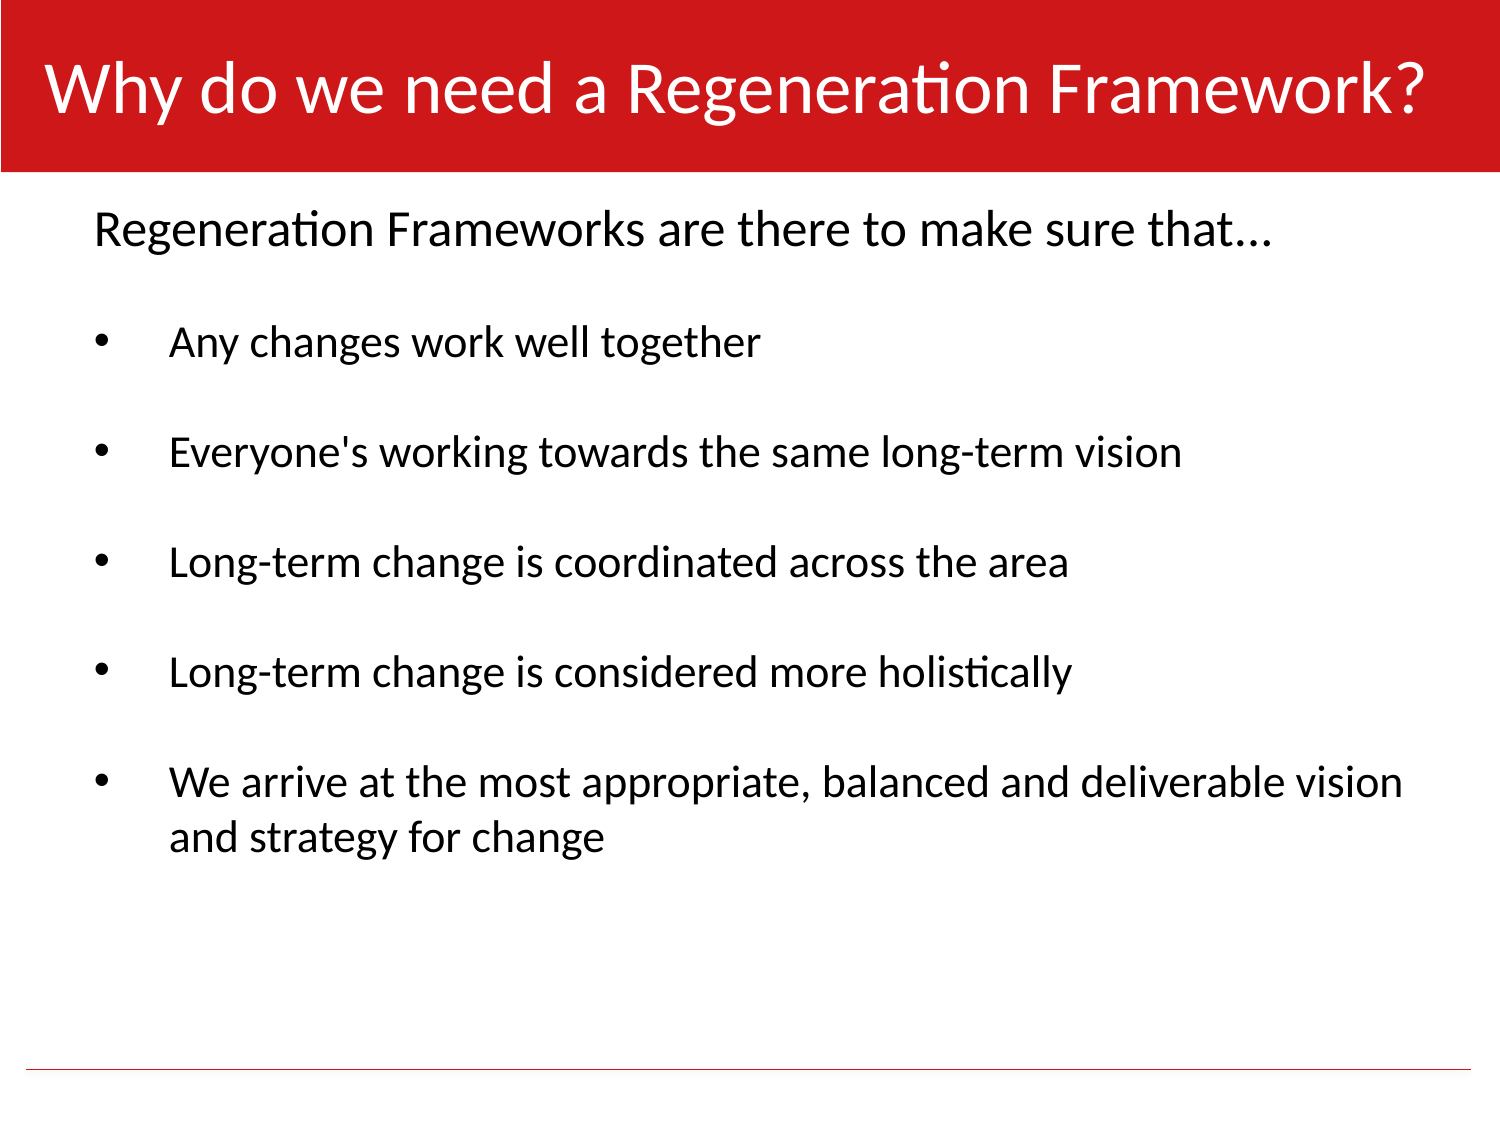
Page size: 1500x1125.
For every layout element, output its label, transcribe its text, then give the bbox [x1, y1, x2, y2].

list Why do we need a Regeneration Framework? [29, 30, 1488, 149]
list Regeneration Frameworks are there to make sure that... Any changes work well together Everyone's working towards the same long-term vision Long-term change is coordinated across the area Long-term change is considered more holistically We arrive at the most appropriate, balanced and deliverable vision and strategy for change [80, 187, 1448, 1044]
